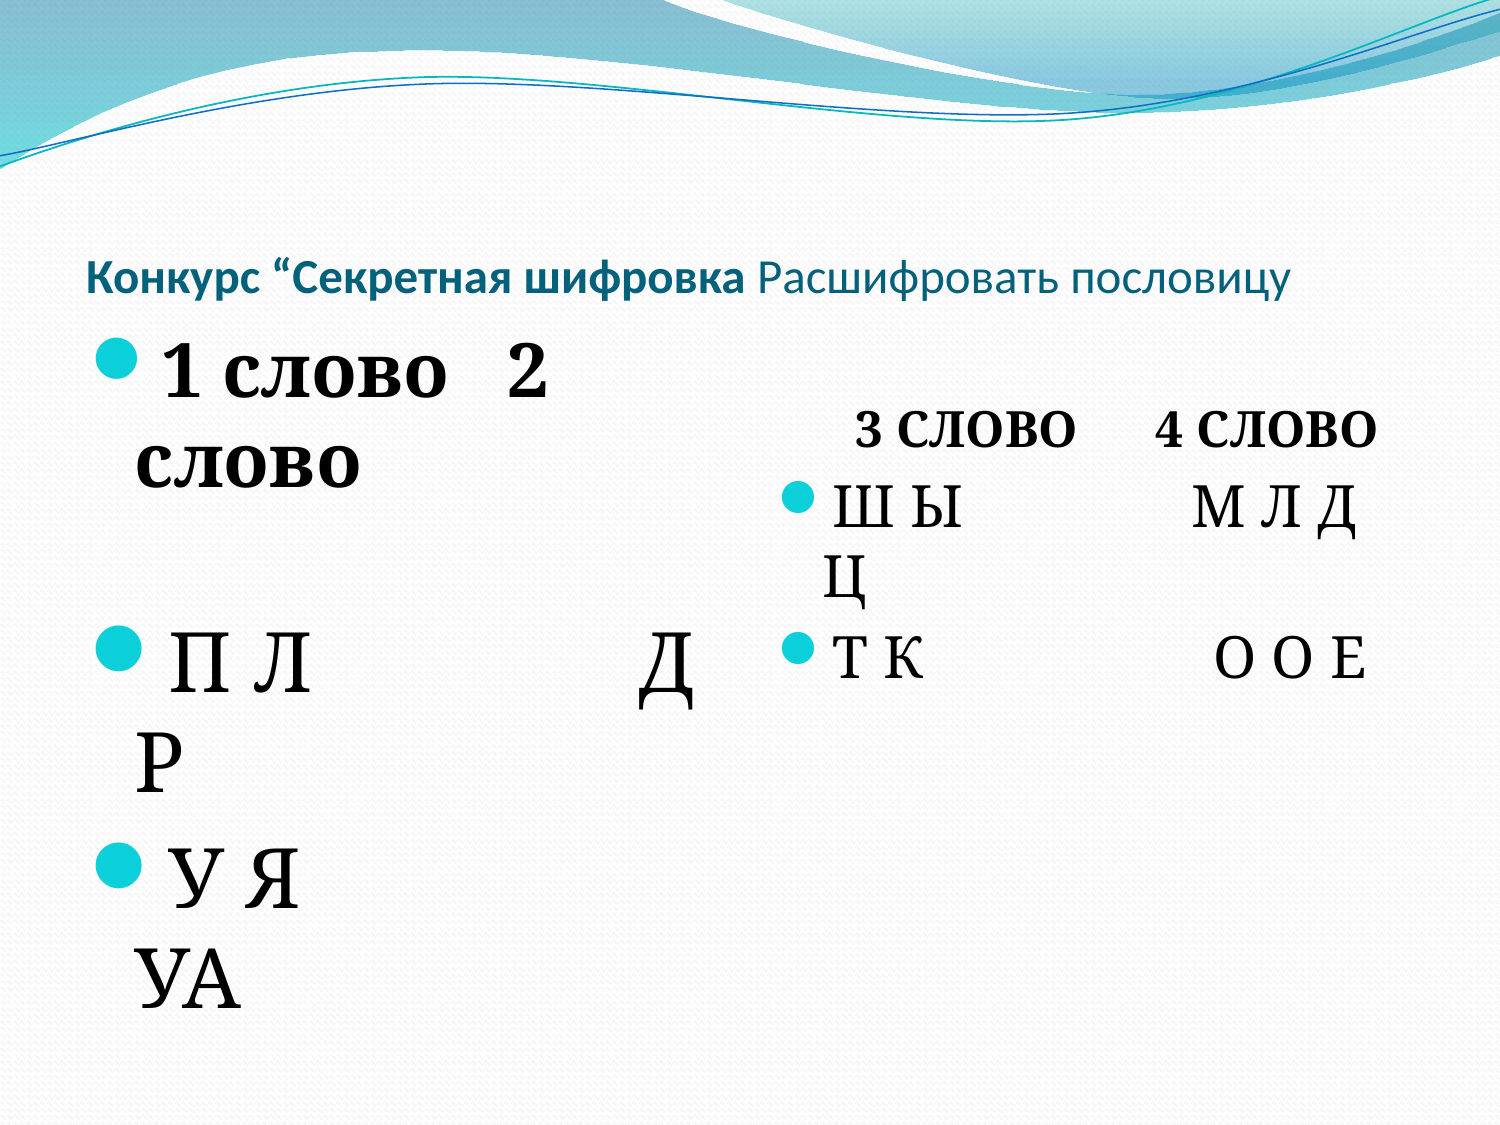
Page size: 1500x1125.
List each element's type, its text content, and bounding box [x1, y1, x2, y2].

title Конкурс “Секретная шифровка Расшифровать пословицу [75, 115, 1425, 303]
list 3 СЛОВО 4 СЛОВО Ш Ы М Л Д Ц Т К О О Е [762, 314, 1425, 1043]
list 1 слово 2 слово П Л Д Р У Я УА [75, 314, 738, 1043]
